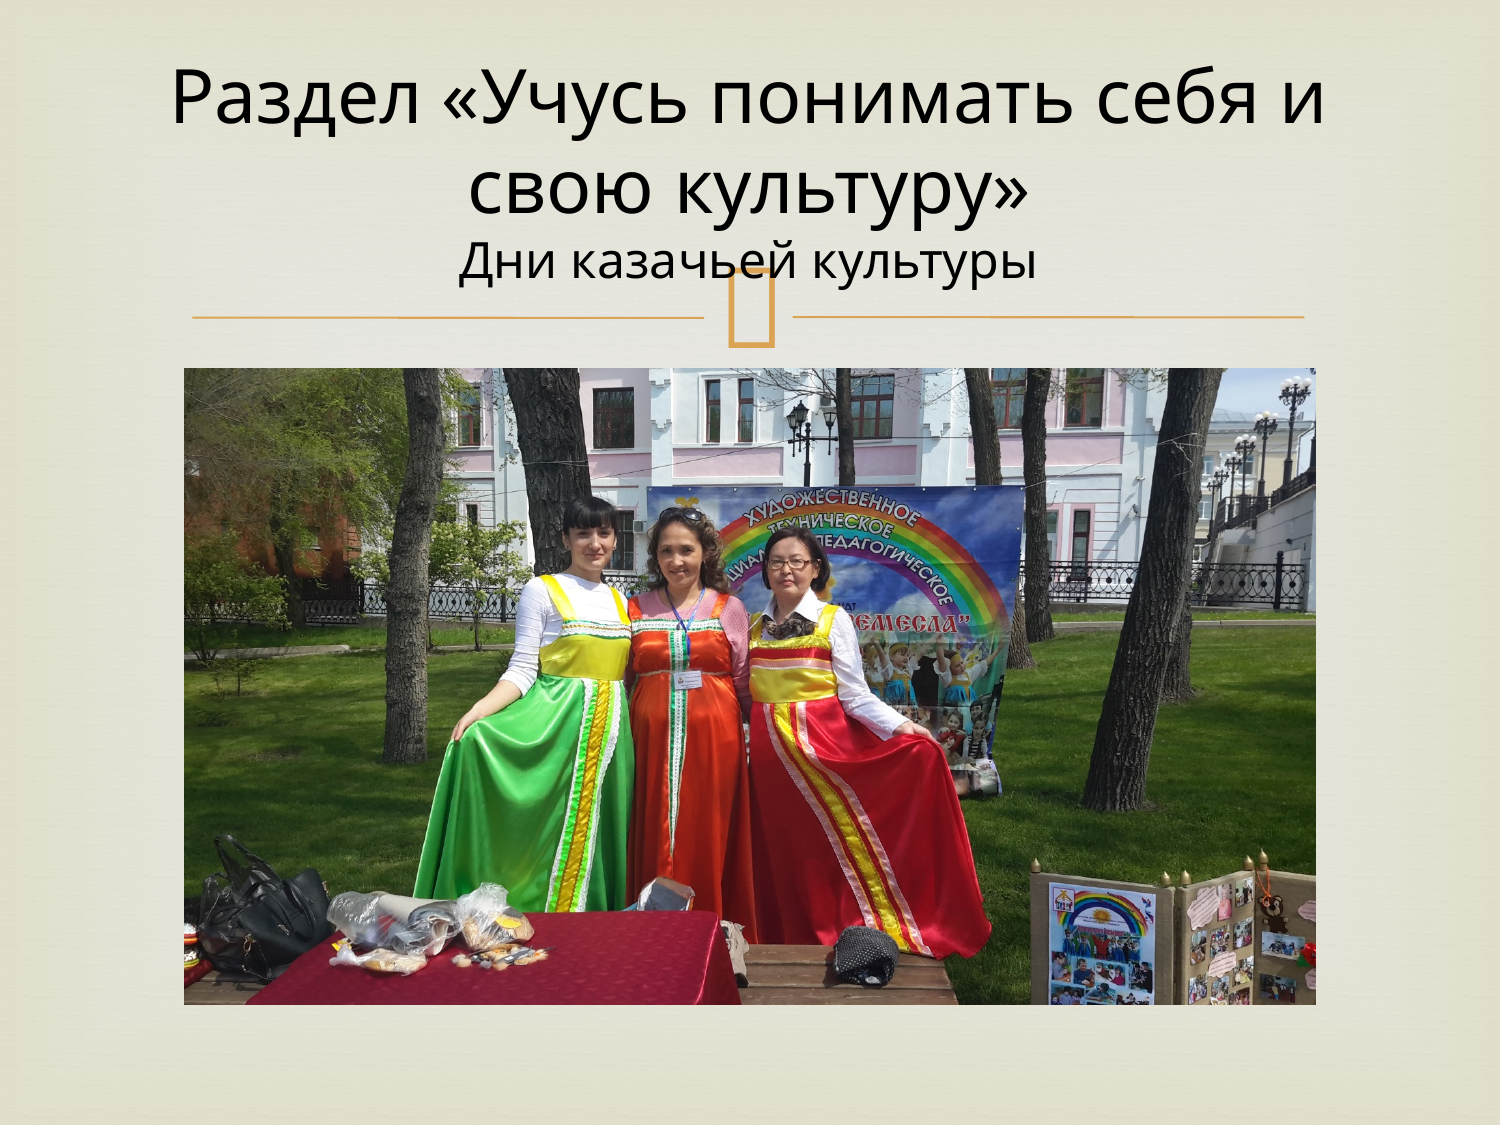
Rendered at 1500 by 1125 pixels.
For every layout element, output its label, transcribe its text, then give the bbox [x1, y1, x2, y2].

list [183, 368, 1316, 1006]
title Раздел «Учусь понимать себя и свою культуру» Дни казачьей культуры [112, 0, 1386, 339]
